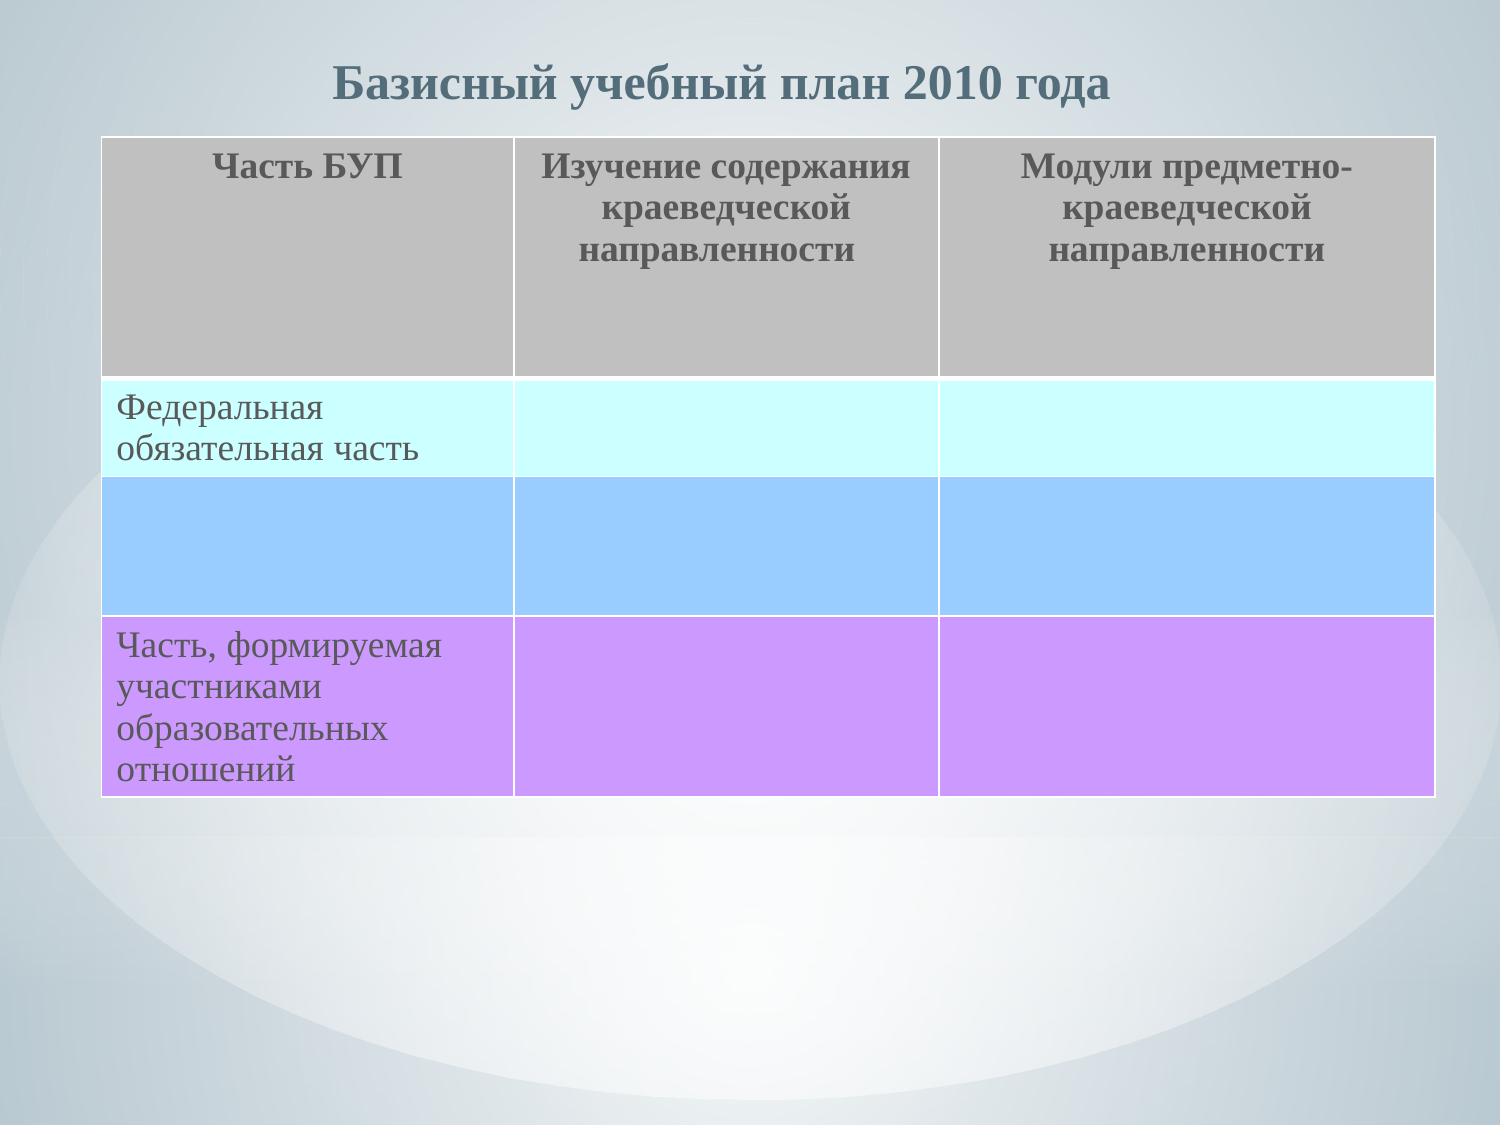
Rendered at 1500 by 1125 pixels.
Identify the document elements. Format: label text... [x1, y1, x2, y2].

table_cell [515, 617, 938, 796]
table_cell Федеральная обязательная часть [102, 381, 513, 476]
table_header Часть БУП [102, 138, 513, 376]
table_header Модули предметно-краеведческой направленности [940, 138, 1434, 376]
table_cell [940, 381, 1434, 476]
table_cell [102, 477, 513, 615]
table_header Изучение содержания краеведческой направленности [515, 138, 938, 376]
table_cell Часть, формируемая участниками образовательных отношений [102, 617, 513, 796]
table_cell [515, 381, 938, 476]
table_cell [940, 617, 1434, 796]
table_cell [940, 477, 1434, 615]
text_box Базисный учебный план 2010 года [317, 42, 1126, 118]
table_cell [515, 477, 938, 615]
